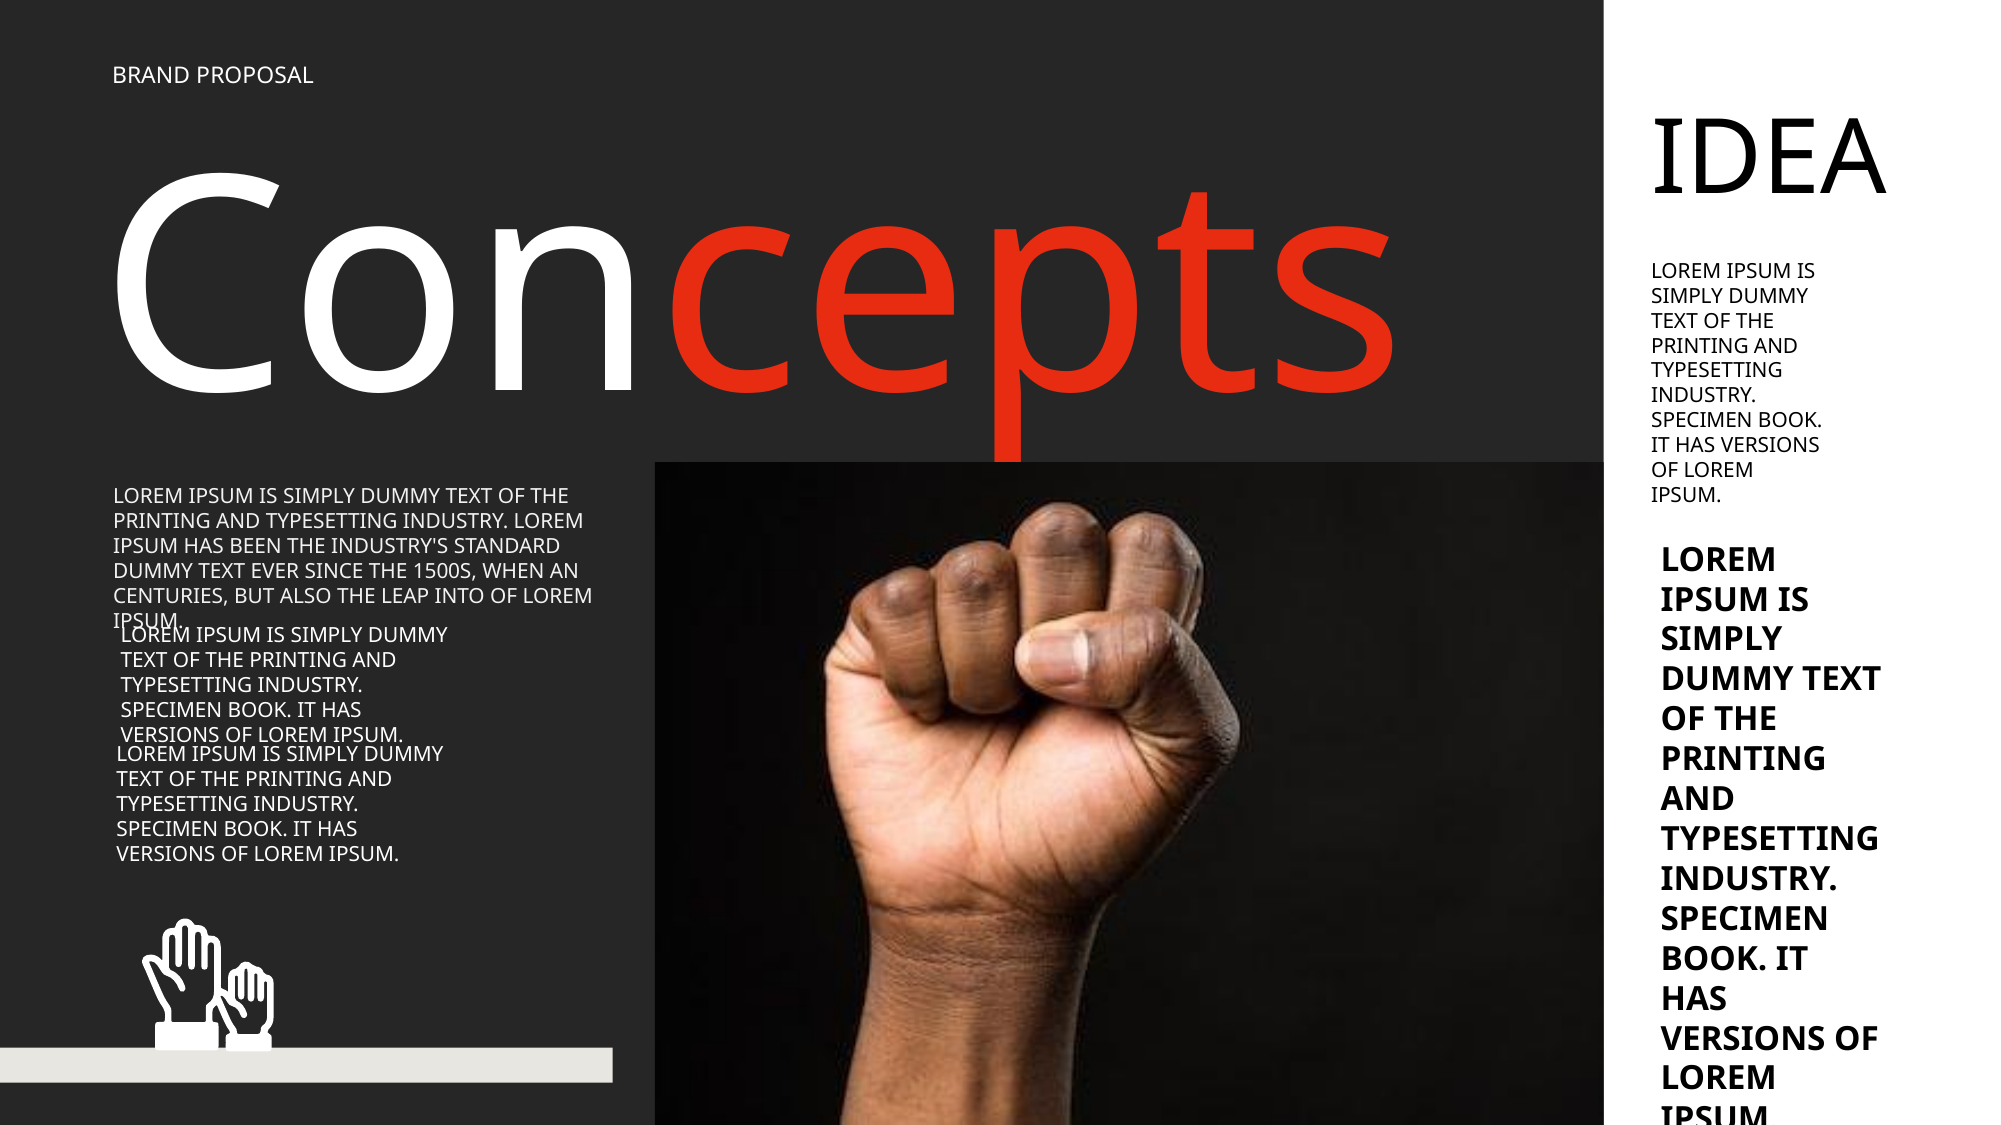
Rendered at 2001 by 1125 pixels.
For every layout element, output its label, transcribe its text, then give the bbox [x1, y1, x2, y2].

text_box [142, 918, 274, 1052]
text_box LOREM IPSUM IS SIMPLY DUMMY TEXT OF THE PRINTING AND TYPESETTING INDUSTRY. SPECIMEN BOOK. IT HAS VERSIONS OF LOREM IPSUM. [105, 614, 479, 755]
picture [654, 462, 1604, 1125]
text_box LOREM IPSUM IS SIMPLY DUMMY TEXT OF THE PRINTING AND TYPESETTING INDUSTRY. SPECIMEN BOOK. IT HAS VERSIONS OF LOREM IPSUM. [1645, 530, 1899, 1125]
text_box IDEA [1636, 81, 1996, 222]
text_box LOREM IPSUM IS SIMPLY DUMMY TEXT OF THE PRINTING AND TYPESETTING INDUSTRY. LOREM IPSUM HAS BEEN THE INDUSTRY'S STANDARD DUMMY TEXT EVER SINCE THE 1500S, WHEN AN CENTURIES, BUT ALSO THE LEAP INTO OF LOREM IPSUM. [98, 475, 647, 641]
text_box LOREM IPSUM IS SIMPLY DUMMY TEXT OF THE PRINTING AND TYPESETTING INDUSTRY. SPECIMEN BOOK. IT HAS VERSIONS OF LOREM IPSUM. [1636, 249, 1841, 515]
text_box Concepts [84, 83, 1503, 459]
text_box [0, 1047, 614, 1084]
text_box [0, 0, 1605, 1125]
text_box LOREM IPSUM IS SIMPLY DUMMY TEXT OF THE PRINTING AND TYPESETTING INDUSTRY. SPECIMEN BOOK. IT HAS VERSIONS OF LOREM IPSUM. [101, 733, 475, 874]
text_box BRAND PROPOSAL [97, 53, 424, 96]
